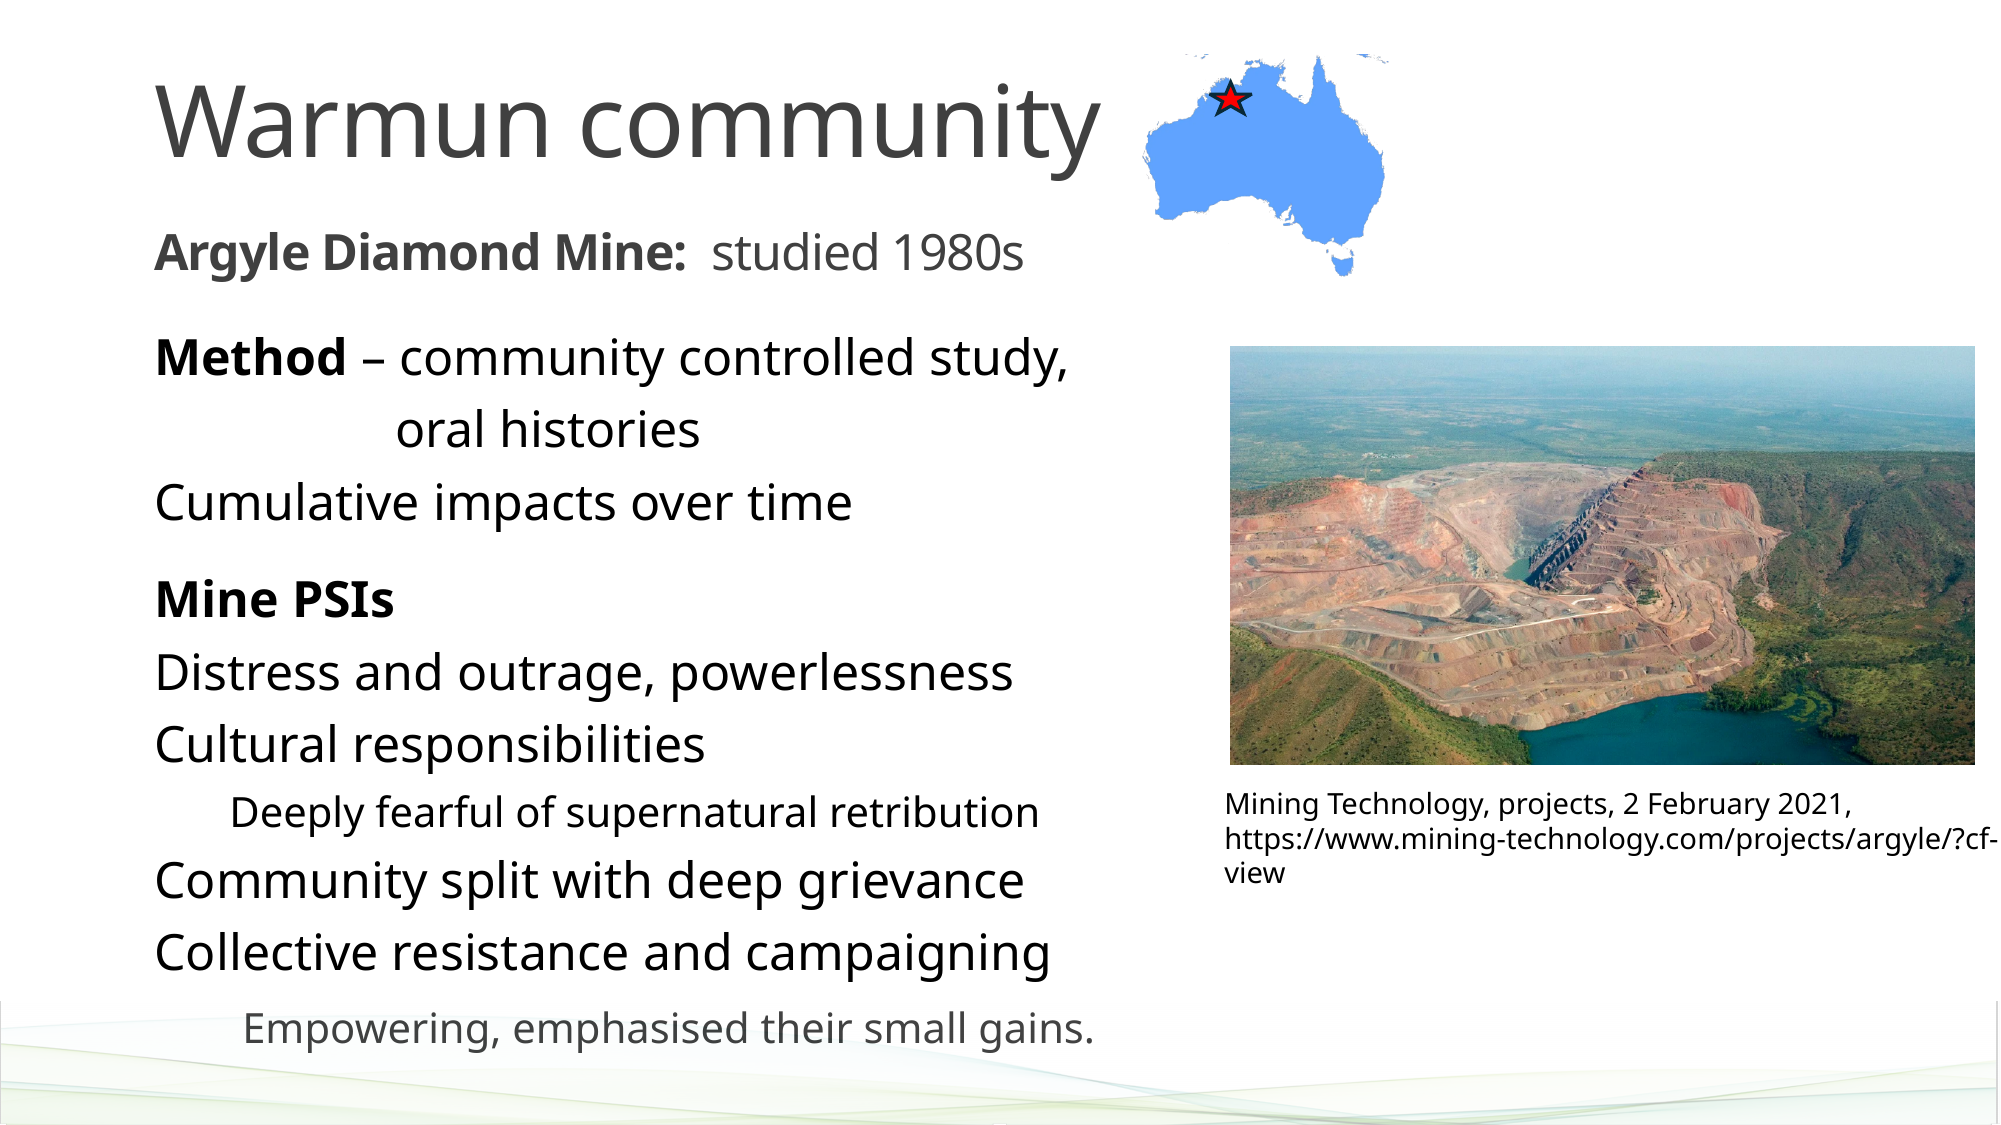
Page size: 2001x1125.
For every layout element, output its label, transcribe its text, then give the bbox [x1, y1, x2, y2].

text_box Mining Technology, projects, 2 February 2021, https://www.mining-technology.com/projects/argyle/?cf-view [1209, 777, 2000, 898]
picture [0, 1000, 2000, 1125]
picture [1230, 345, 1976, 766]
text_box Method – community controlled study, oral histories Cumulative impacts over time Mine PSIs Distress and outrage, powerlessness Cultural responsibilities Deeply fearful of supernatural retribution Community split with deep grievance Collective resistance and campaigning Empowering, emphasised their small gains. [139, 318, 1399, 1000]
text_box Warmun community Argyle Diamond Mine: studied 1980s [139, 68, 1872, 296]
picture [1139, 53, 1390, 278]
